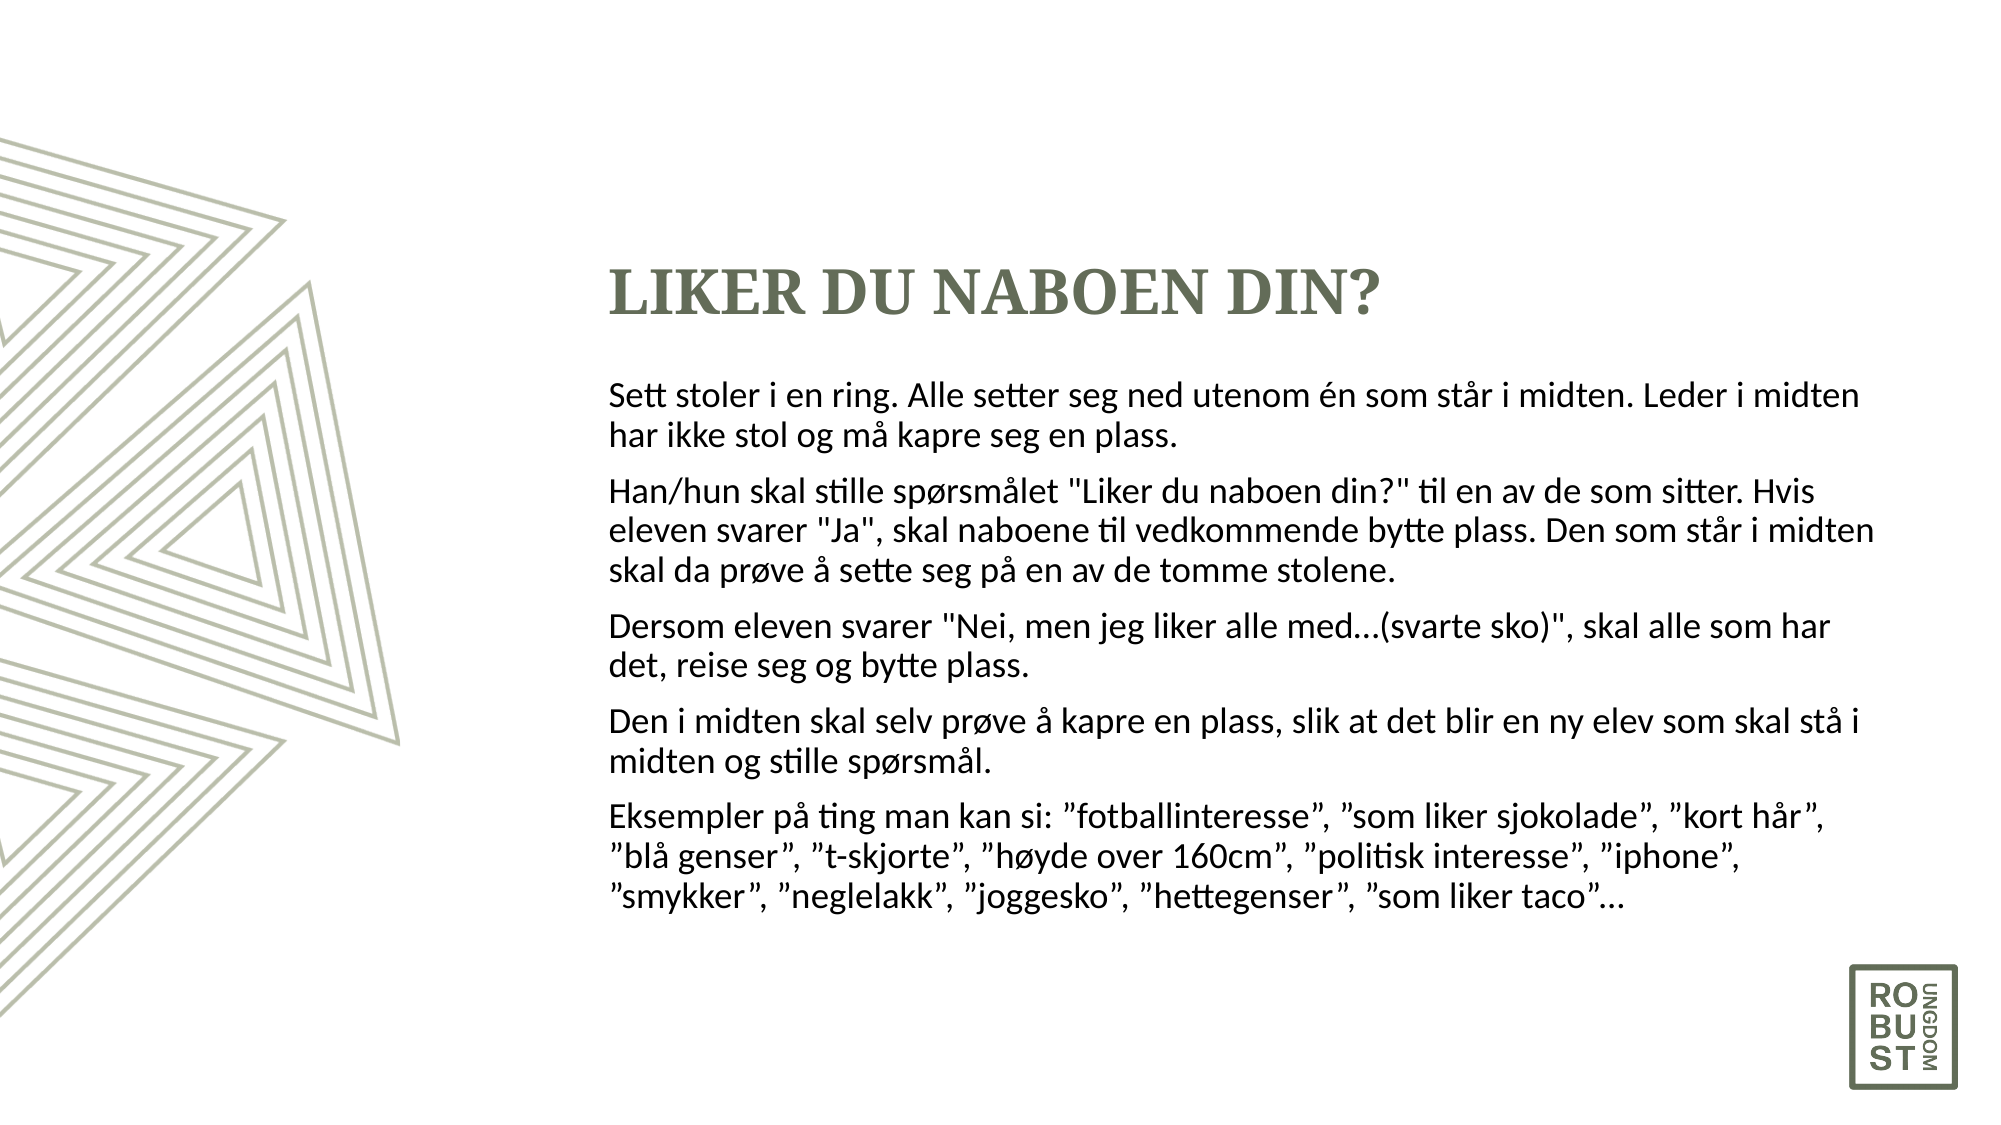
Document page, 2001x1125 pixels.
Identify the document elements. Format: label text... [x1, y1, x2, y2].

list Sett stoler i en ring. Alle setter seg ned utenom én som står i midten. Leder i midten har ikke stol og må kapre seg en plass. Han/hun skal stille spørsmålet "Liker du naboen din?" til en av de som sitter. Hvis eleven svarer "Ja", skal naboene til vedkommende bytte plass. Den som står i midten skal da prøve å sette seg på en av de tomme stolene. Dersom eleven svarer "Nei, men jeg liker alle med…(svarte sko)", skal alle som har det, reise seg og bytte plass. Den i midten skal selv prøve å kapre en plass, slik at det blir en ny elev som skal stå i midten og stille spørsmål. Eksempler på ting man kan si: ”fotballinteresse”, ”som liker sjokolade”, ”kort hår”, ”blå genser”, ”t-skjorte”, ”høyde over 160cm”, ”politisk interesse”, ”iphone”, ”smykker”, ”neglelakk”, ”joggesko”, ”hettegenser”, ”som liker taco”... [593, 368, 1903, 931]
picture [0, 89, 401, 1071]
title LIKER DU NABOEN DIN? [593, 89, 1903, 336]
picture [1849, 964, 1958, 1090]
